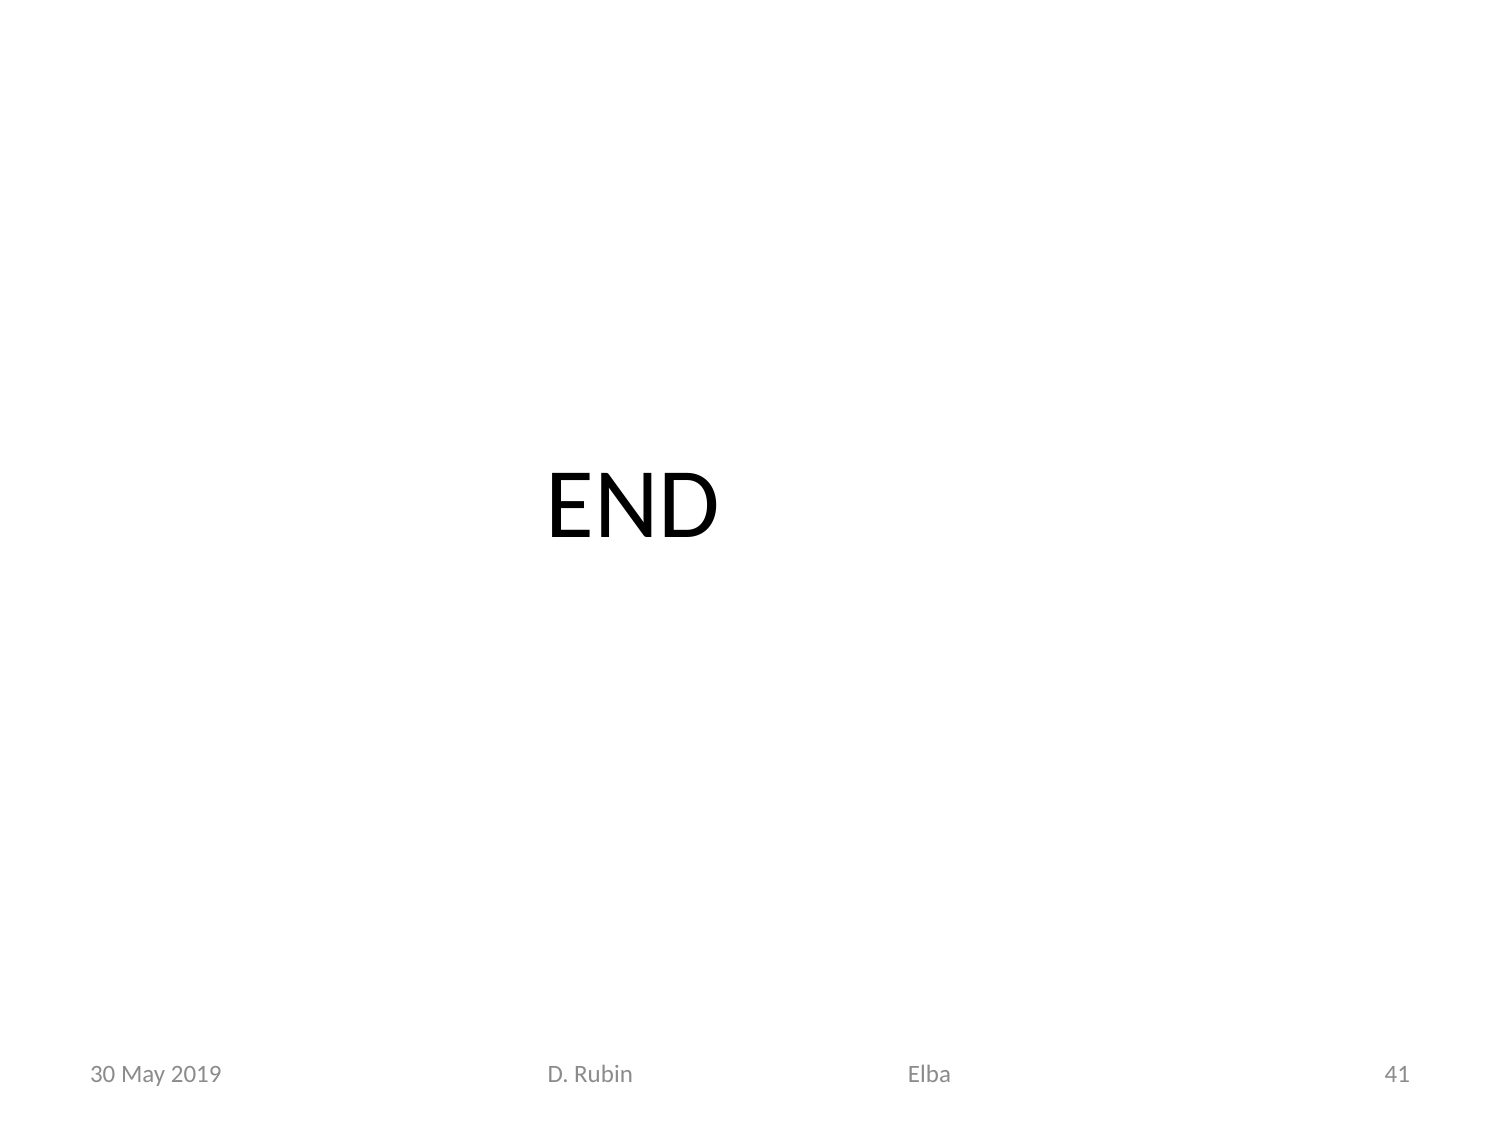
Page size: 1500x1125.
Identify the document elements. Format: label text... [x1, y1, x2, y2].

footer D. Rubin Elba [512, 1042, 988, 1103]
text_box END [530, 430, 736, 565]
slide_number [75, 1042, 425, 1103]
slide_number 41 [1074, 1042, 1425, 1103]
